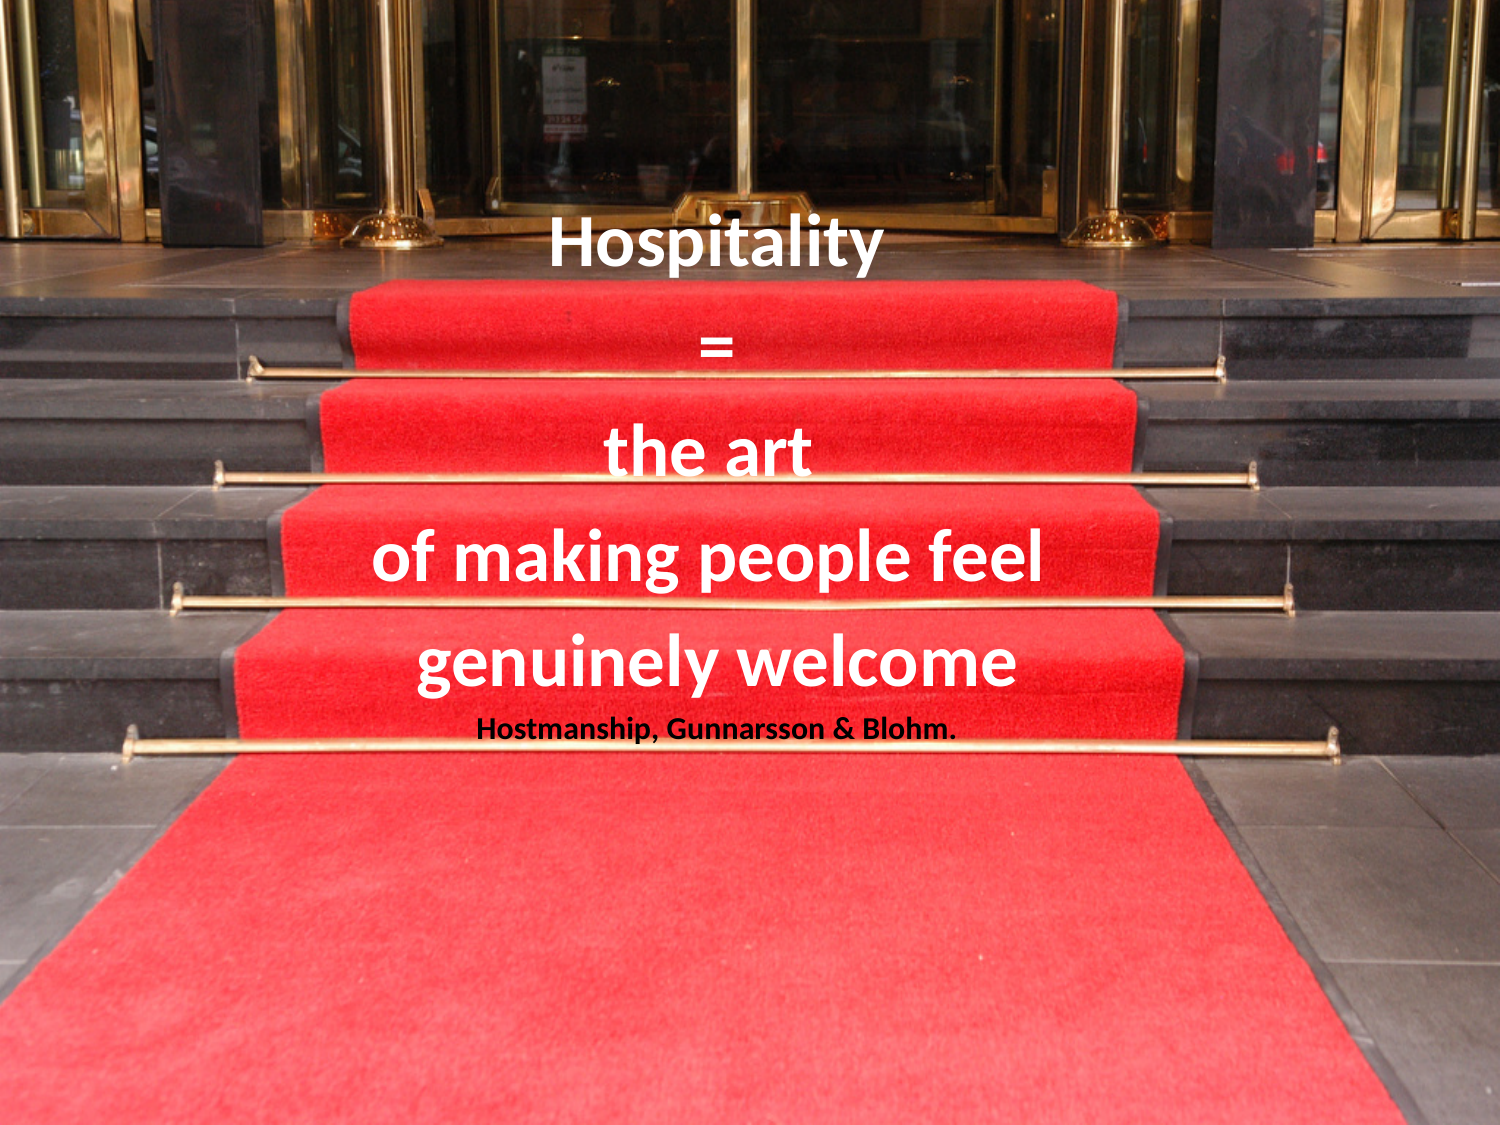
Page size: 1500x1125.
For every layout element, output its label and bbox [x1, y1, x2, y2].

list [0, 0, 1500, 1125]
